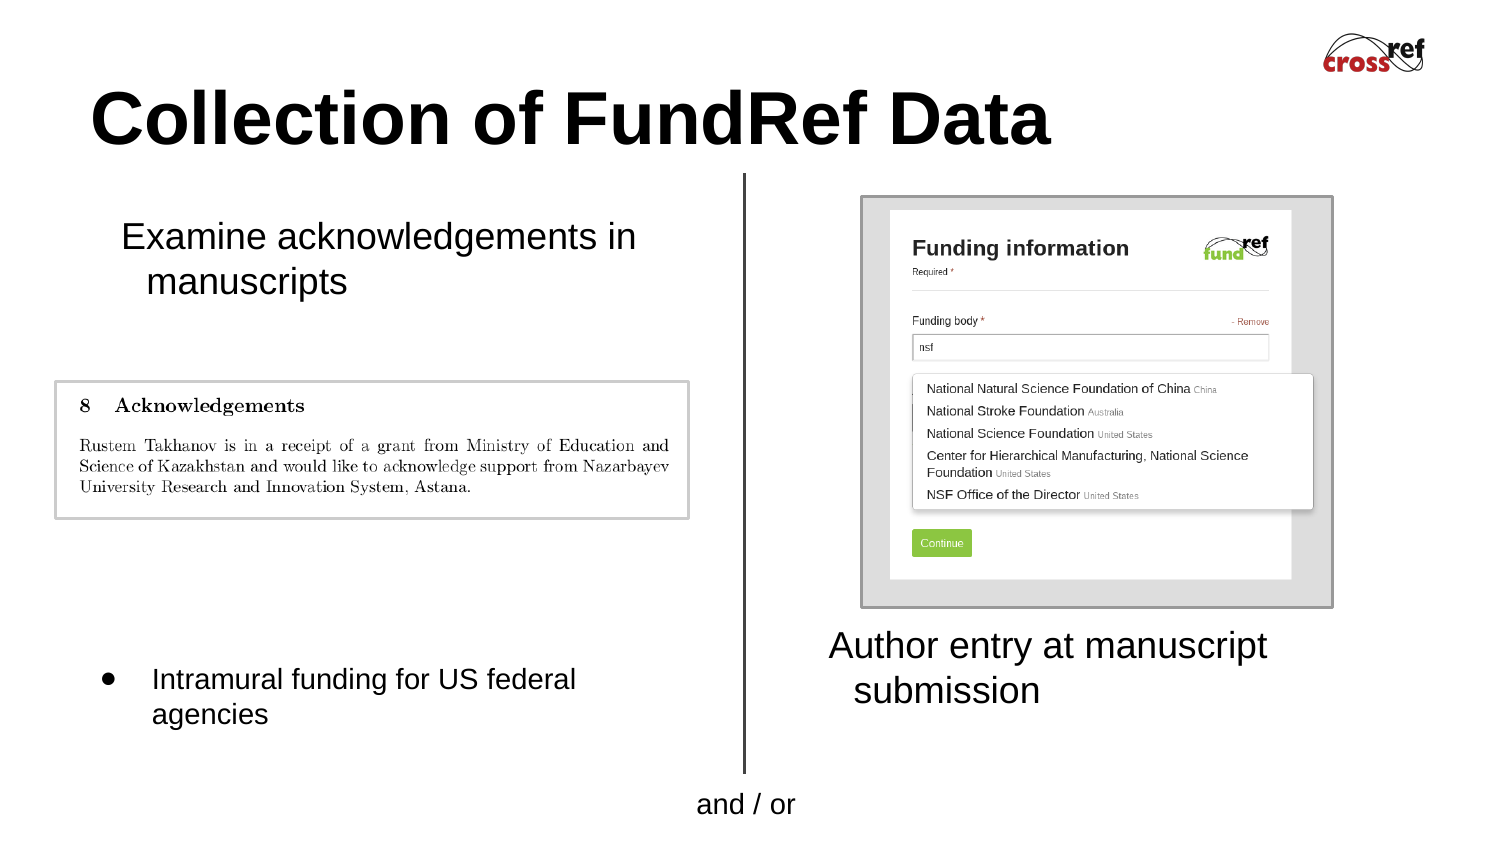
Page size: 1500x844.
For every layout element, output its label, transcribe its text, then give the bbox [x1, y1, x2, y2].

list Author entry at manuscript submission [782, 606, 1438, 784]
picture [56, 382, 687, 518]
text_box Intramural funding for US federal agencies [61, 644, 671, 730]
list Examine acknowledgements in manuscripts [75, 196, 731, 808]
text_box and / or [681, 770, 812, 844]
picture [863, 197, 1331, 607]
title Collection of FundRef Data [75, 33, 1425, 175]
